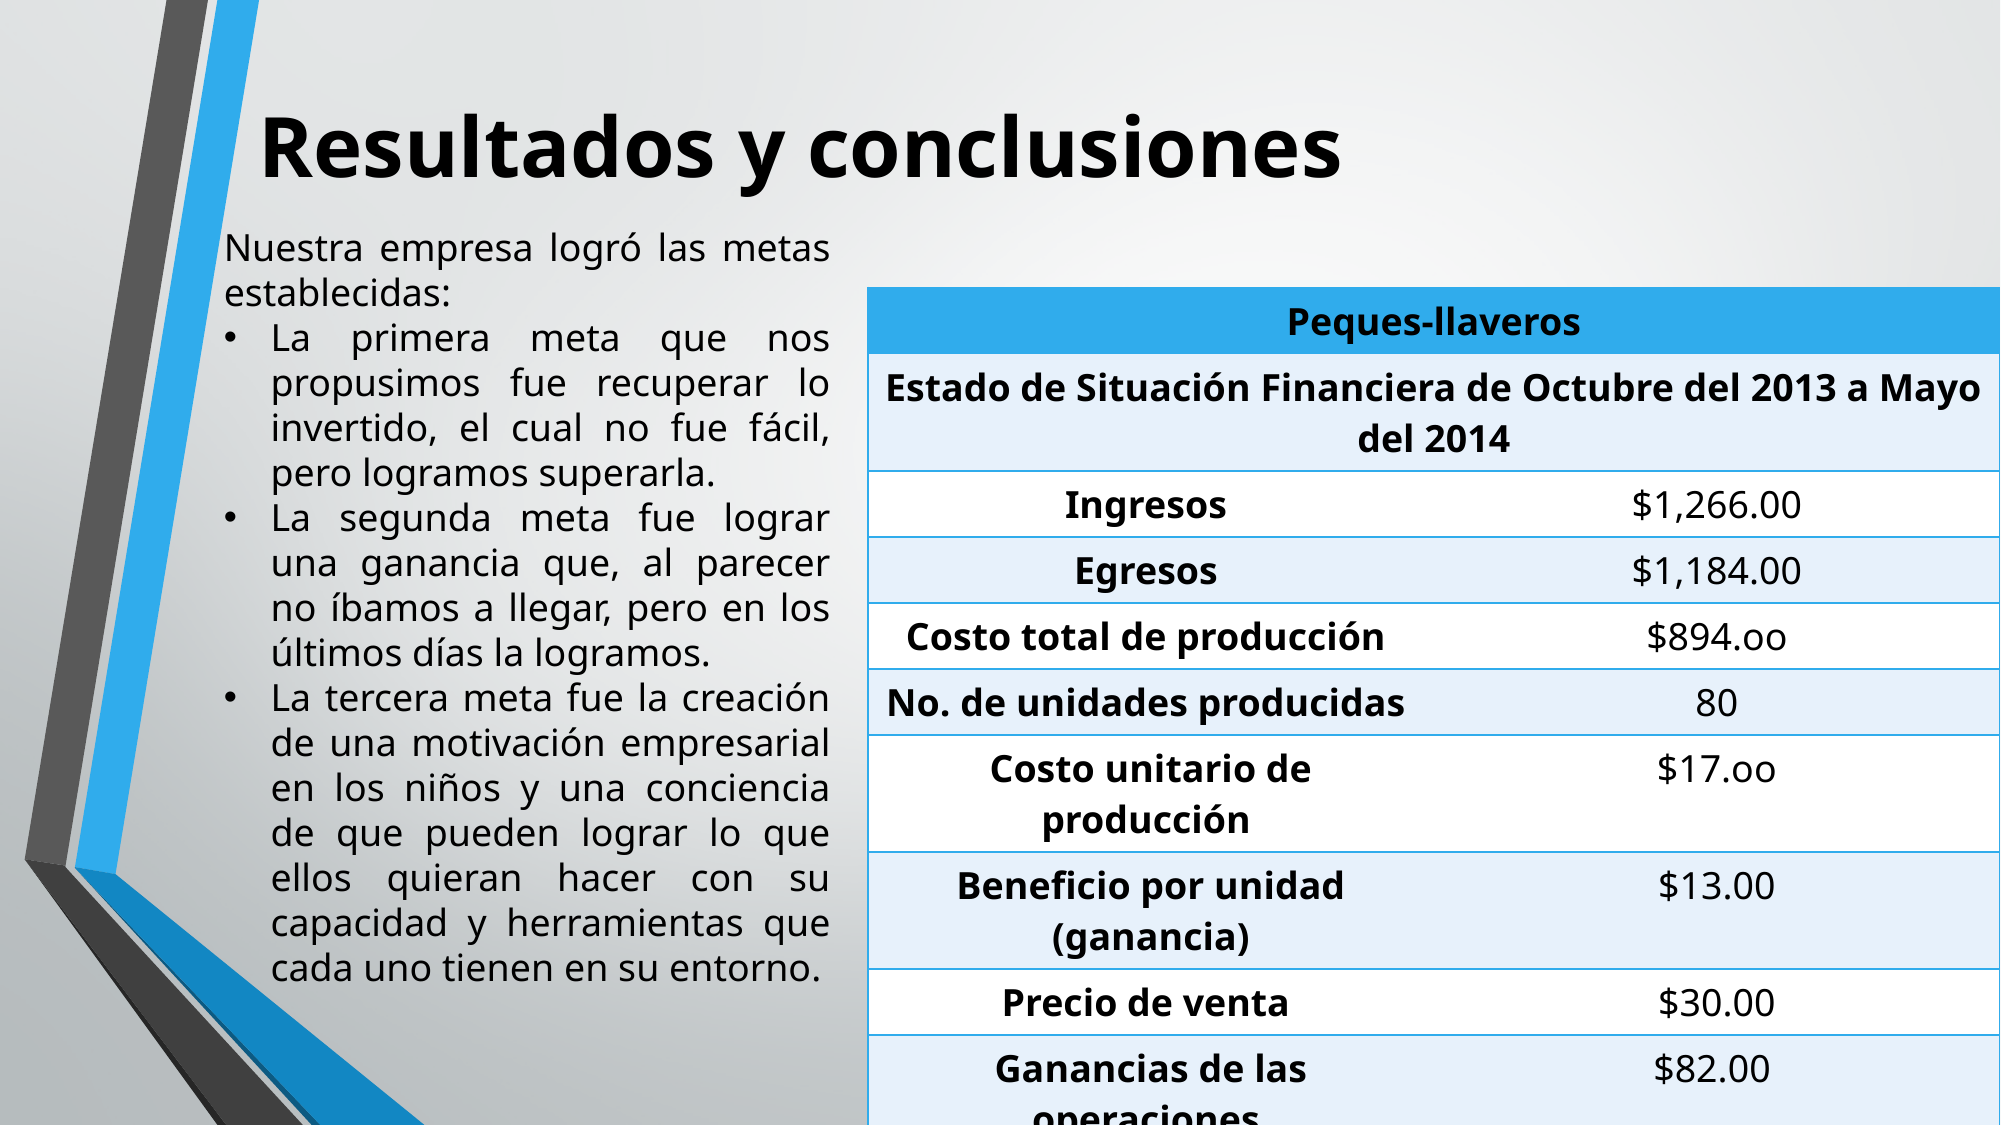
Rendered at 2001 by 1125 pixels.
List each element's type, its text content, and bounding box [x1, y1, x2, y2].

table_cell Costo total de producción [869, 604, 1434, 668]
title Resultados y conclusiones [243, 0, 1887, 288]
table_cell $1,184.00 [1434, 538, 1999, 602]
table_cell Costo unitario de producción [869, 736, 1434, 851]
table_cell Estado de Situación Financiera de Octubre del 2013 a Mayo del 2014 [869, 354, 1999, 470]
table_cell 80 [1434, 670, 1999, 734]
table_cell No. de unidades producidas [869, 670, 1434, 734]
table_cell Precio de venta [869, 970, 1434, 1034]
table_header Peques-llaveros [869, 288, 1999, 353]
table_cell $17.oo [1434, 736, 1999, 851]
table_cell Ingresos [869, 472, 1434, 536]
table_cell $30.00 [1434, 970, 1999, 1034]
table_cell Ganancias de las operaciones [869, 1036, 1434, 1125]
table_cell Egresos [869, 538, 1434, 602]
table_cell $13.00 [1434, 853, 1999, 968]
table_cell $1,266.00 [1434, 472, 1999, 536]
table_cell $82.00 [1434, 1036, 1999, 1125]
table_cell $894.oo [1434, 604, 1999, 668]
table_cell Beneficio por unidad (ganancia) [869, 853, 1434, 968]
text_box Nuestra empresa logró las metas establecidas: La primera meta que nos propusimos fue recuperar lo invertido, el cual no fue fácil, pero logramos superarla. La segunda meta fue lograr una ganancia que, al parecer no íbamos a llegar, pero en los últimos días la logramos. La tercera meta fue la creación de una motivación empresarial en los niños y una conciencia de que pueden lograr lo que ellos quieran hacer con su capacidad y herramientas que cada uno tienen en su entorno. [209, 216, 846, 1042]
